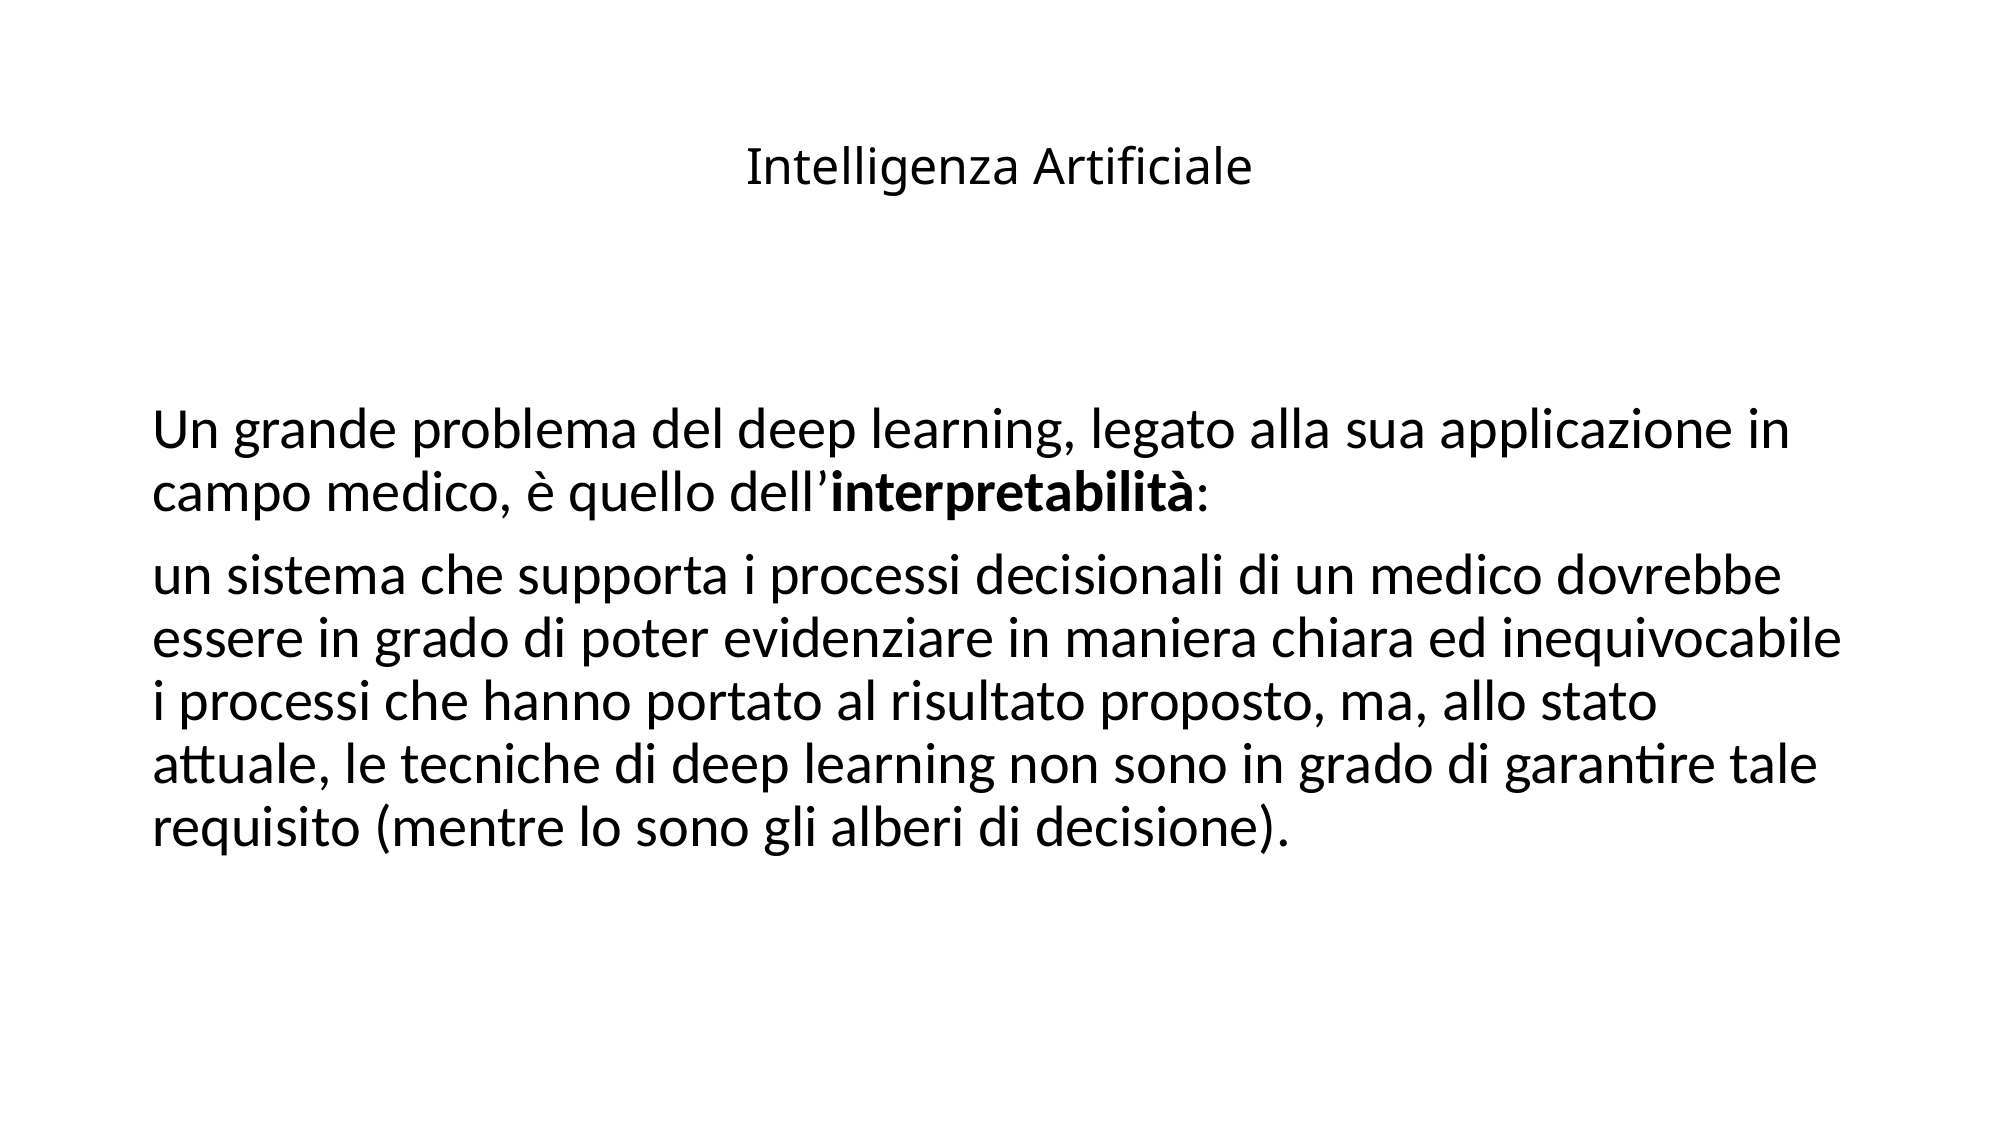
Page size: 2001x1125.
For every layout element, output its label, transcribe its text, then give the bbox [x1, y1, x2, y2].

list Un grande problema del deep learning, legato alla sua applicazione in campo medico, è quello dell’interpretabilità: un sistema che supporta i processi decisionali di un medico dovrebbe essere in grado di poter evidenziare in maniera chiara ed inequivocabile i processi che hanno portato al risultato proposto, ma, allo stato attuale, le tecniche di deep learning non sono in grado di garantire tale requisito (mentre lo sono gli alberi di decisione). [137, 299, 1863, 1014]
title Intelligenza Artificiale [137, 59, 1863, 278]
